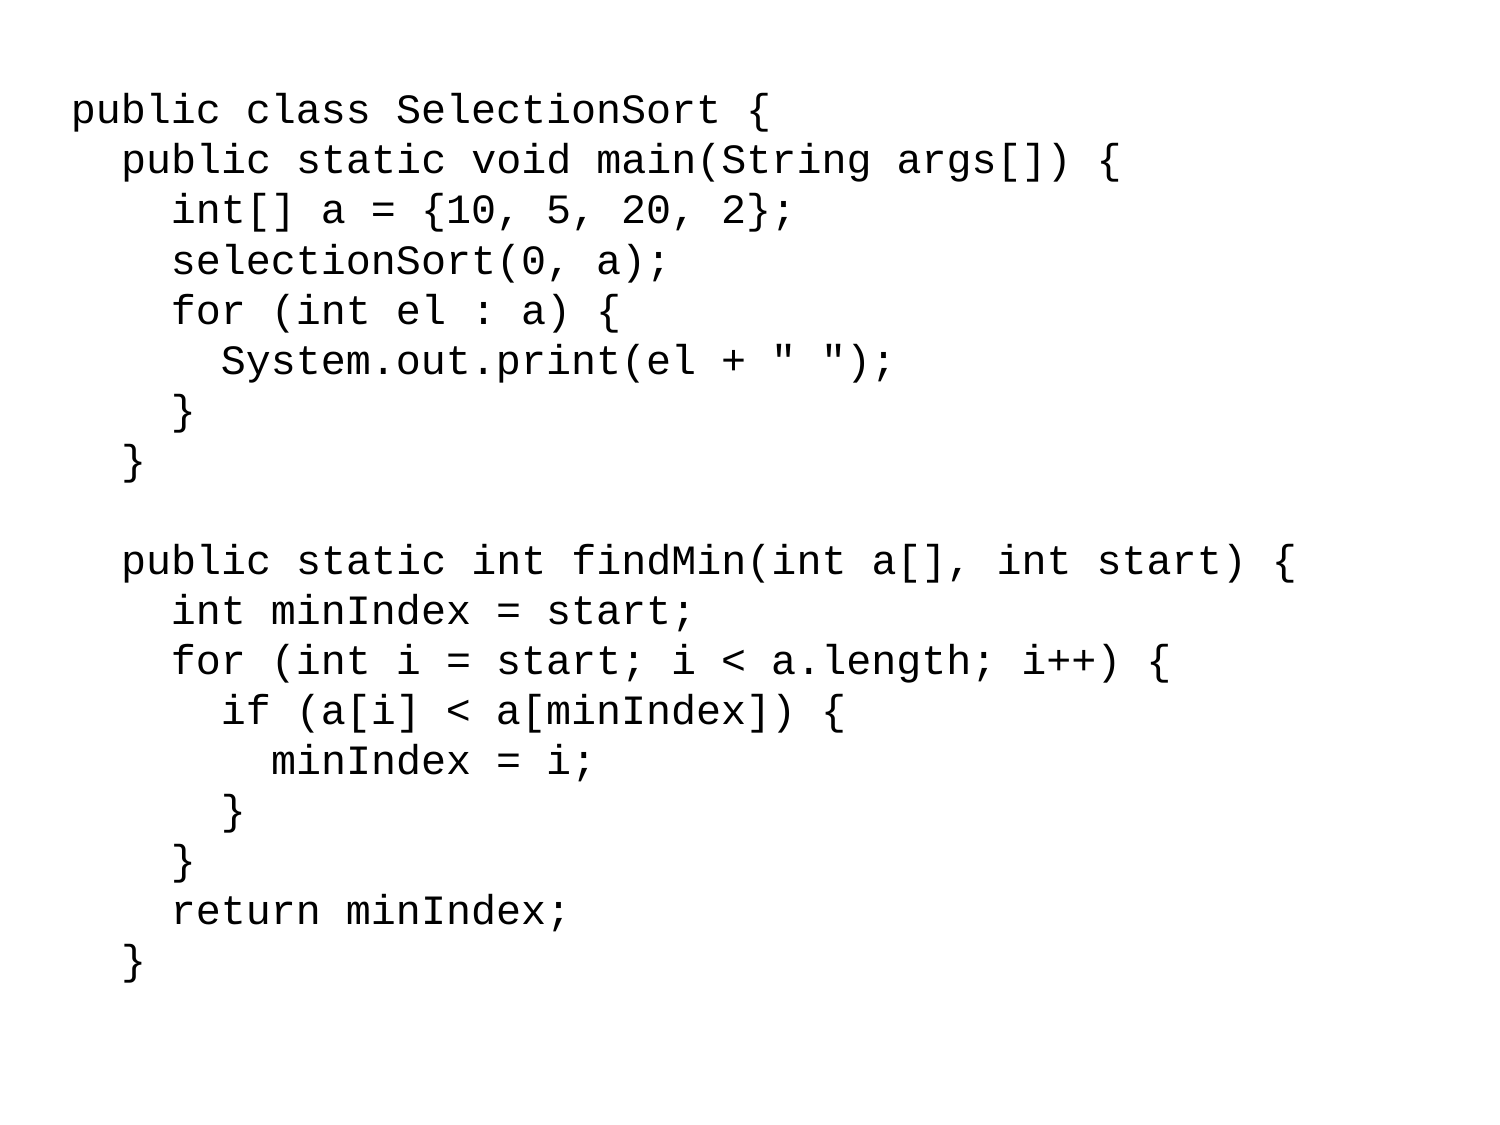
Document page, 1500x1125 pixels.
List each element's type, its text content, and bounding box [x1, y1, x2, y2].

text_box public class SelectionSort { public static void main(String args[]) { int[] a = {10, 5, 20, 2}; selectionSort(0, a); for (int el : a) { System.out.print(el + " "); } } public static int findMin(int a[], int start) { int minIndex = start; for (int i = start; i < a.length; i++) { if (a[i] < a[minIndex]) { minIndex = i; } } return minIndex; } [56, 74, 1311, 1091]
